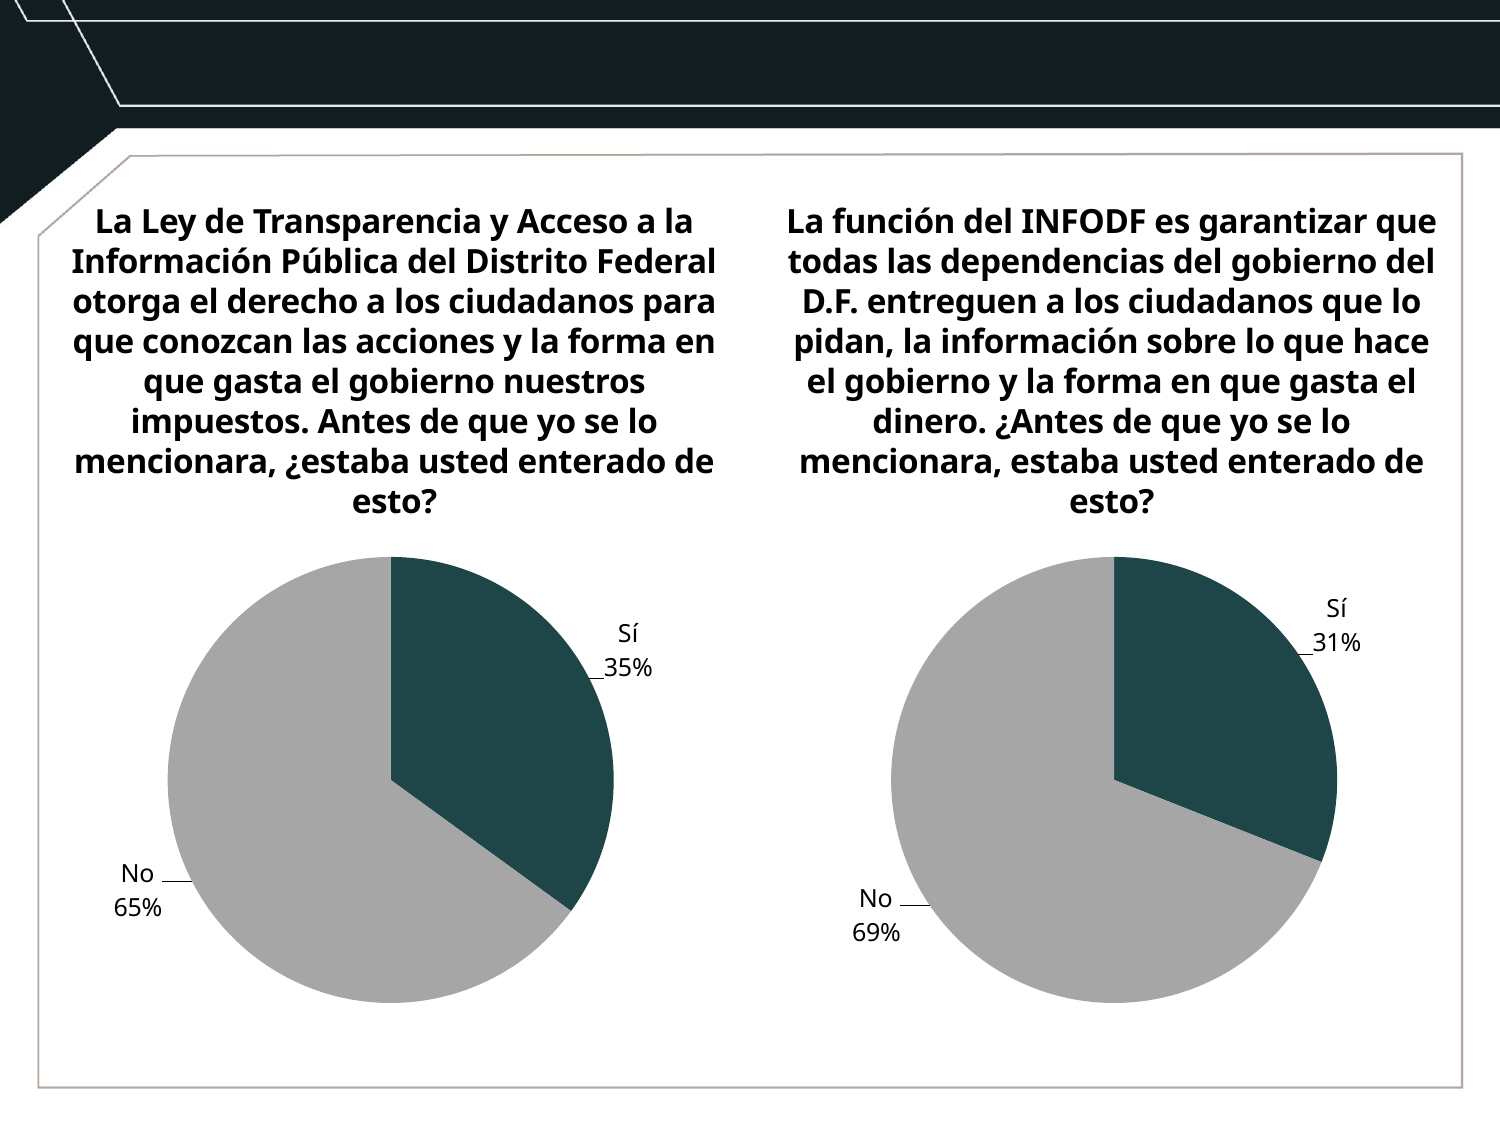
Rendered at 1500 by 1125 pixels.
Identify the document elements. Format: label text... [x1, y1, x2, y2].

text_box La función del INFODF es garantizar que todas las dependencias del gobierno del D.F. entreguen a los ciudadanos que lo pidan, la información sobre lo que hace el gobierno y la forma en que gasta el dinero. ¿Antes de que yo se lo mencionara, estaba usted enterado de esto? [764, 193, 1459, 528]
chart [808, 473, 1430, 1065]
text_box La Ley de Transparencia y Acceso a la Información Pública del Distrito Federal otorga el derecho a los ciudadanos para que conozcan las acciones y la forma en que gasta el gobierno nuestros impuestos. Antes de que yo se lo mencionara, ¿estaba usted enterado de esto? [47, 193, 742, 528]
chart [85, 473, 706, 1065]
picture [0, 0, 1500, 1125]
